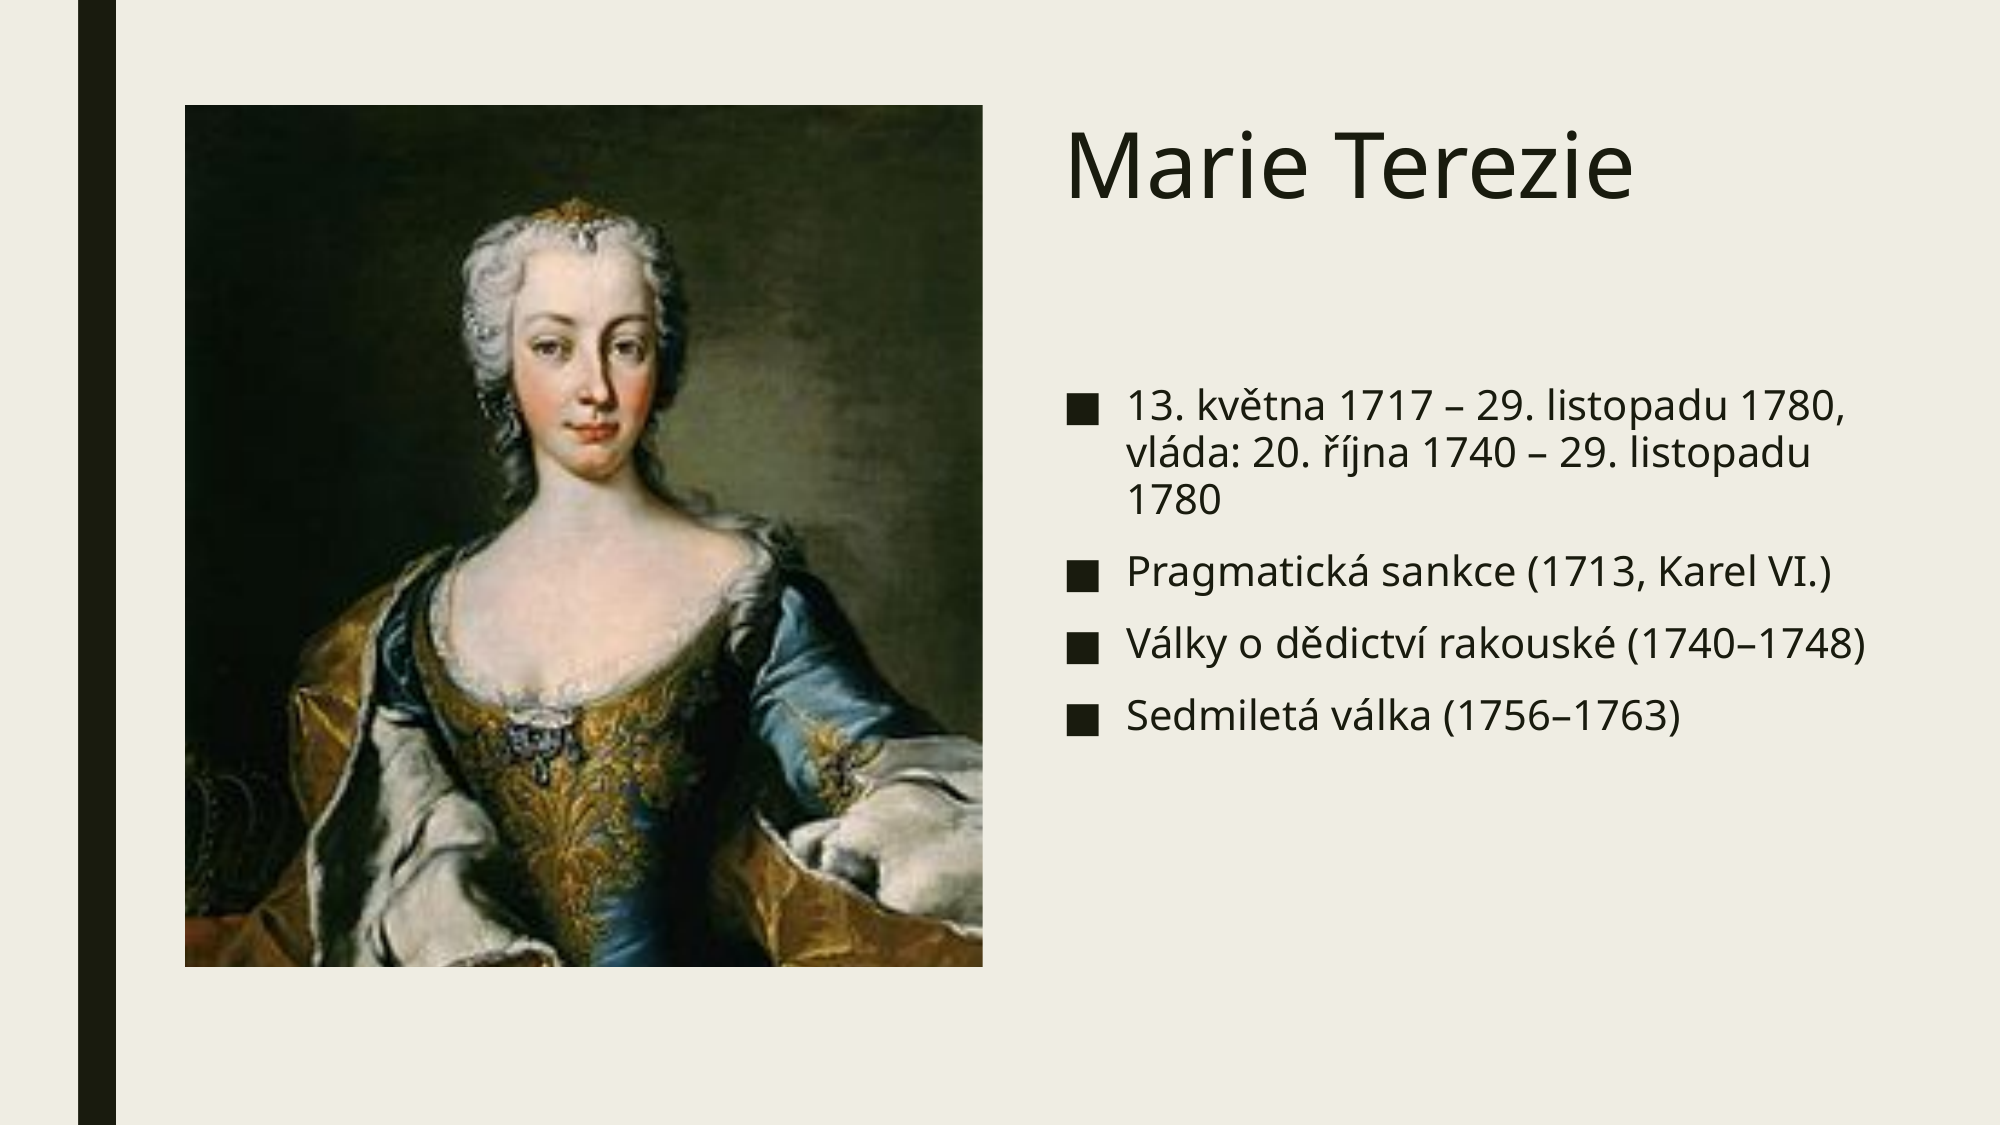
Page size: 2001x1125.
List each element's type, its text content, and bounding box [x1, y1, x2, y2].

picture [185, 105, 983, 967]
title Marie Terezie [1048, 112, 1890, 357]
text_box [76, 0, 119, 1125]
list 13. května 1717 – 29. listopadu 1780, vláda: 20. října 1740 – 29. listopadu 1780 Pragmatická sankce (1713, Karel VI.) Války o dědictví rakouské (1740–1748) Sedmiletá válka (1756–1763) [1048, 375, 1890, 963]
